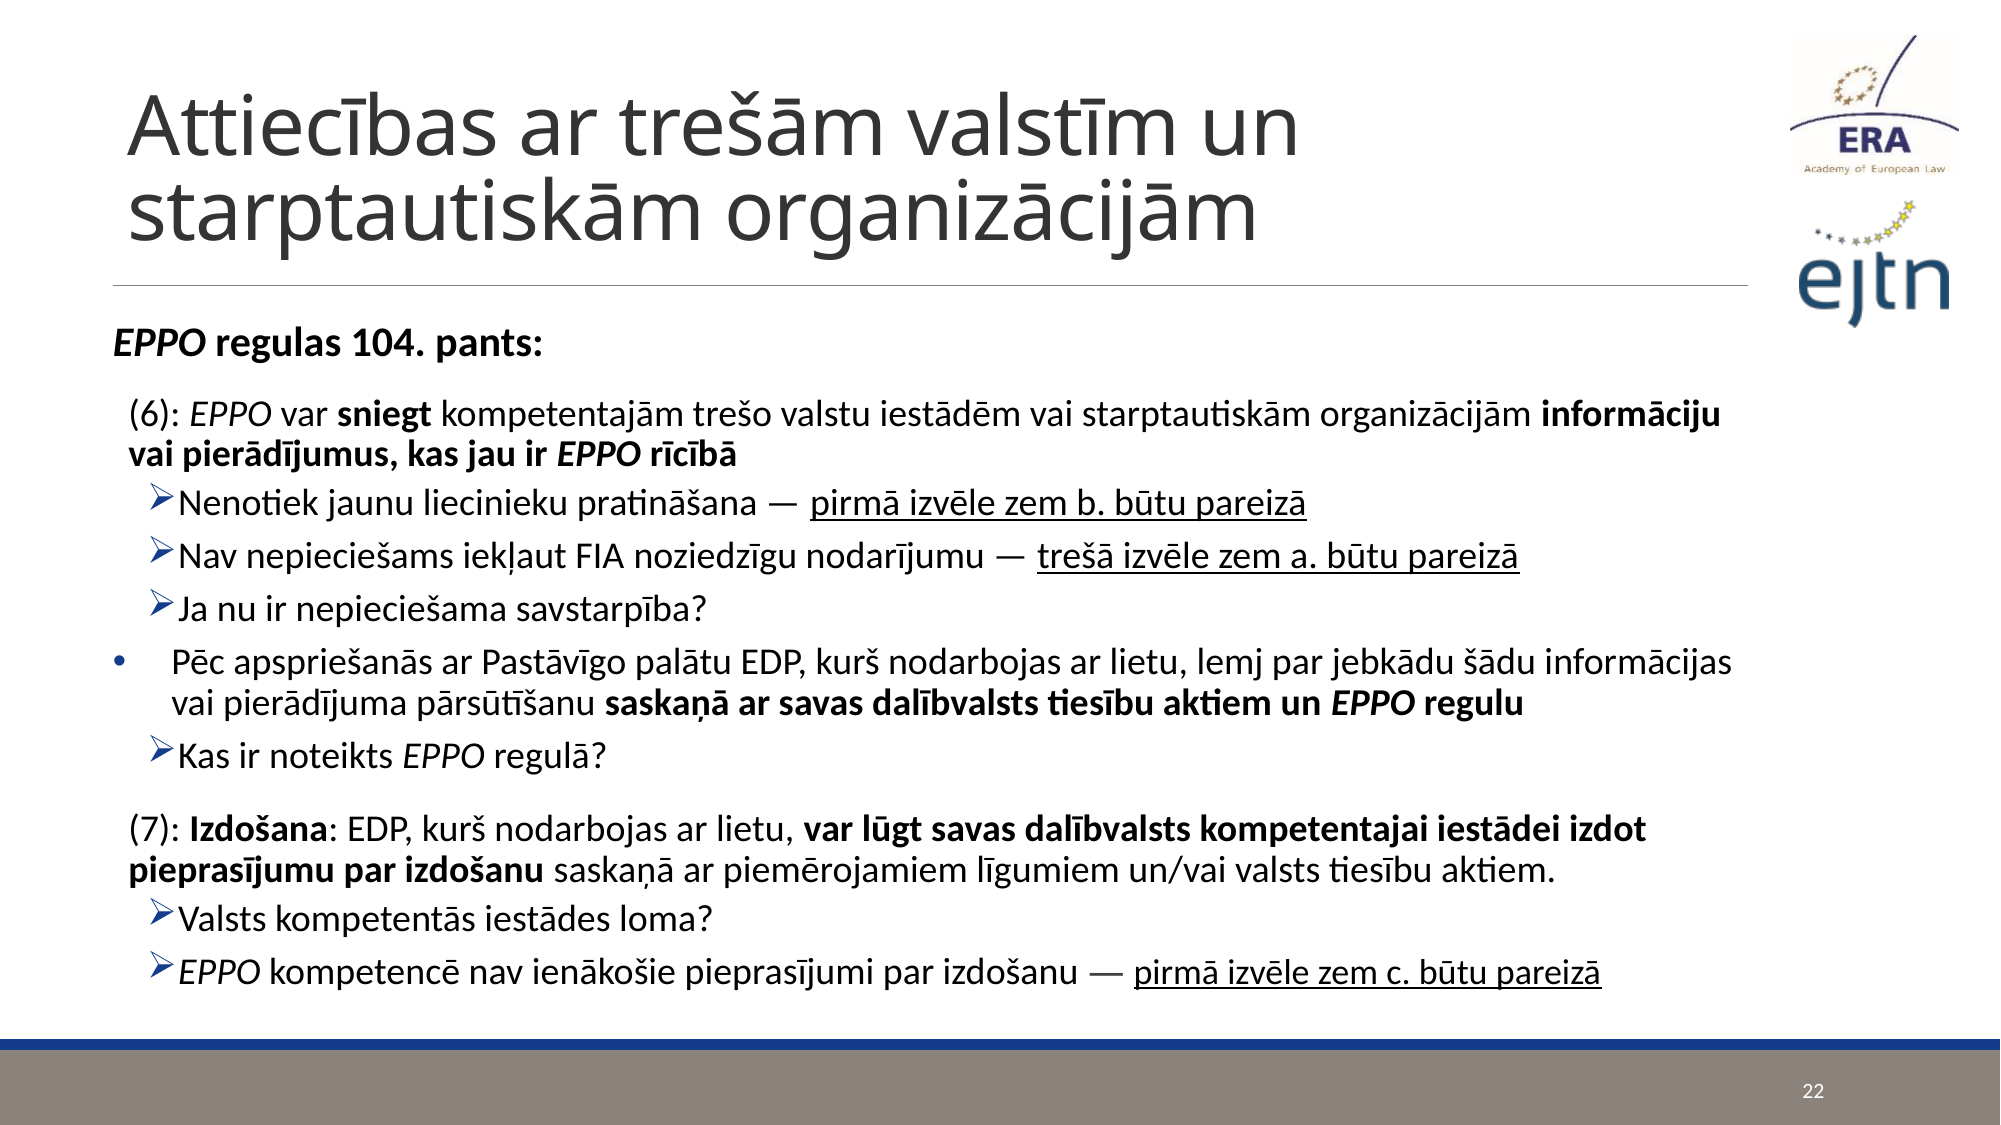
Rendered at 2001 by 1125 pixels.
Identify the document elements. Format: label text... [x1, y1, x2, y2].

title Attiecības ar trešām valstīm un starptautiskām organizācijām [112, 27, 1748, 266]
slide_number 22 [1624, 1059, 1840, 1120]
picture [1799, 199, 1949, 328]
picture [1790, 35, 1959, 175]
list EPPO regulas 104. pants: (6): EPPO var sniegt kompetentajām trešo valstu iestādēm vai starptautiskām organizācijām informāciju vai pierādījumus, kas jau ir EPPO rīcībā Nenotiek jaunu liecinieku pratināšana — pirmā izvēle zem b. būtu pareizā Nav nepieciešams iekļaut FIA noziedzīgu nodarījumu — trešā izvēle zem a. būtu pareizā Ja nu ir nepieciešama savstarpība? Pēc apspriešanās ar Pastāvīgo palātu EDP, kurš nodarbojas ar lietu, lemj par jebkādu šādu informācijas vai pierādījuma pārsūtīšanu saskaņā ar savas dalībvalsts tiesību aktiem un EPPO regulu Kas ir noteikts EPPO regulā? (7): Izdošana: EDP, kurš nodarbojas ar lietu, var lūgt savas dalībvalsts kompetentajai iestādei izdot pieprasījumu par izdošanu saskaņā ar piemērojamiem līgumiem un/vai valsts tiesību aktiem. Valsts kompetentās iestādes loma? EPPO kompetencē nav ienākošie pieprasījumi par izdošanu — pirmā izvēle zem c. būtu pareizā [112, 312, 1748, 1013]
